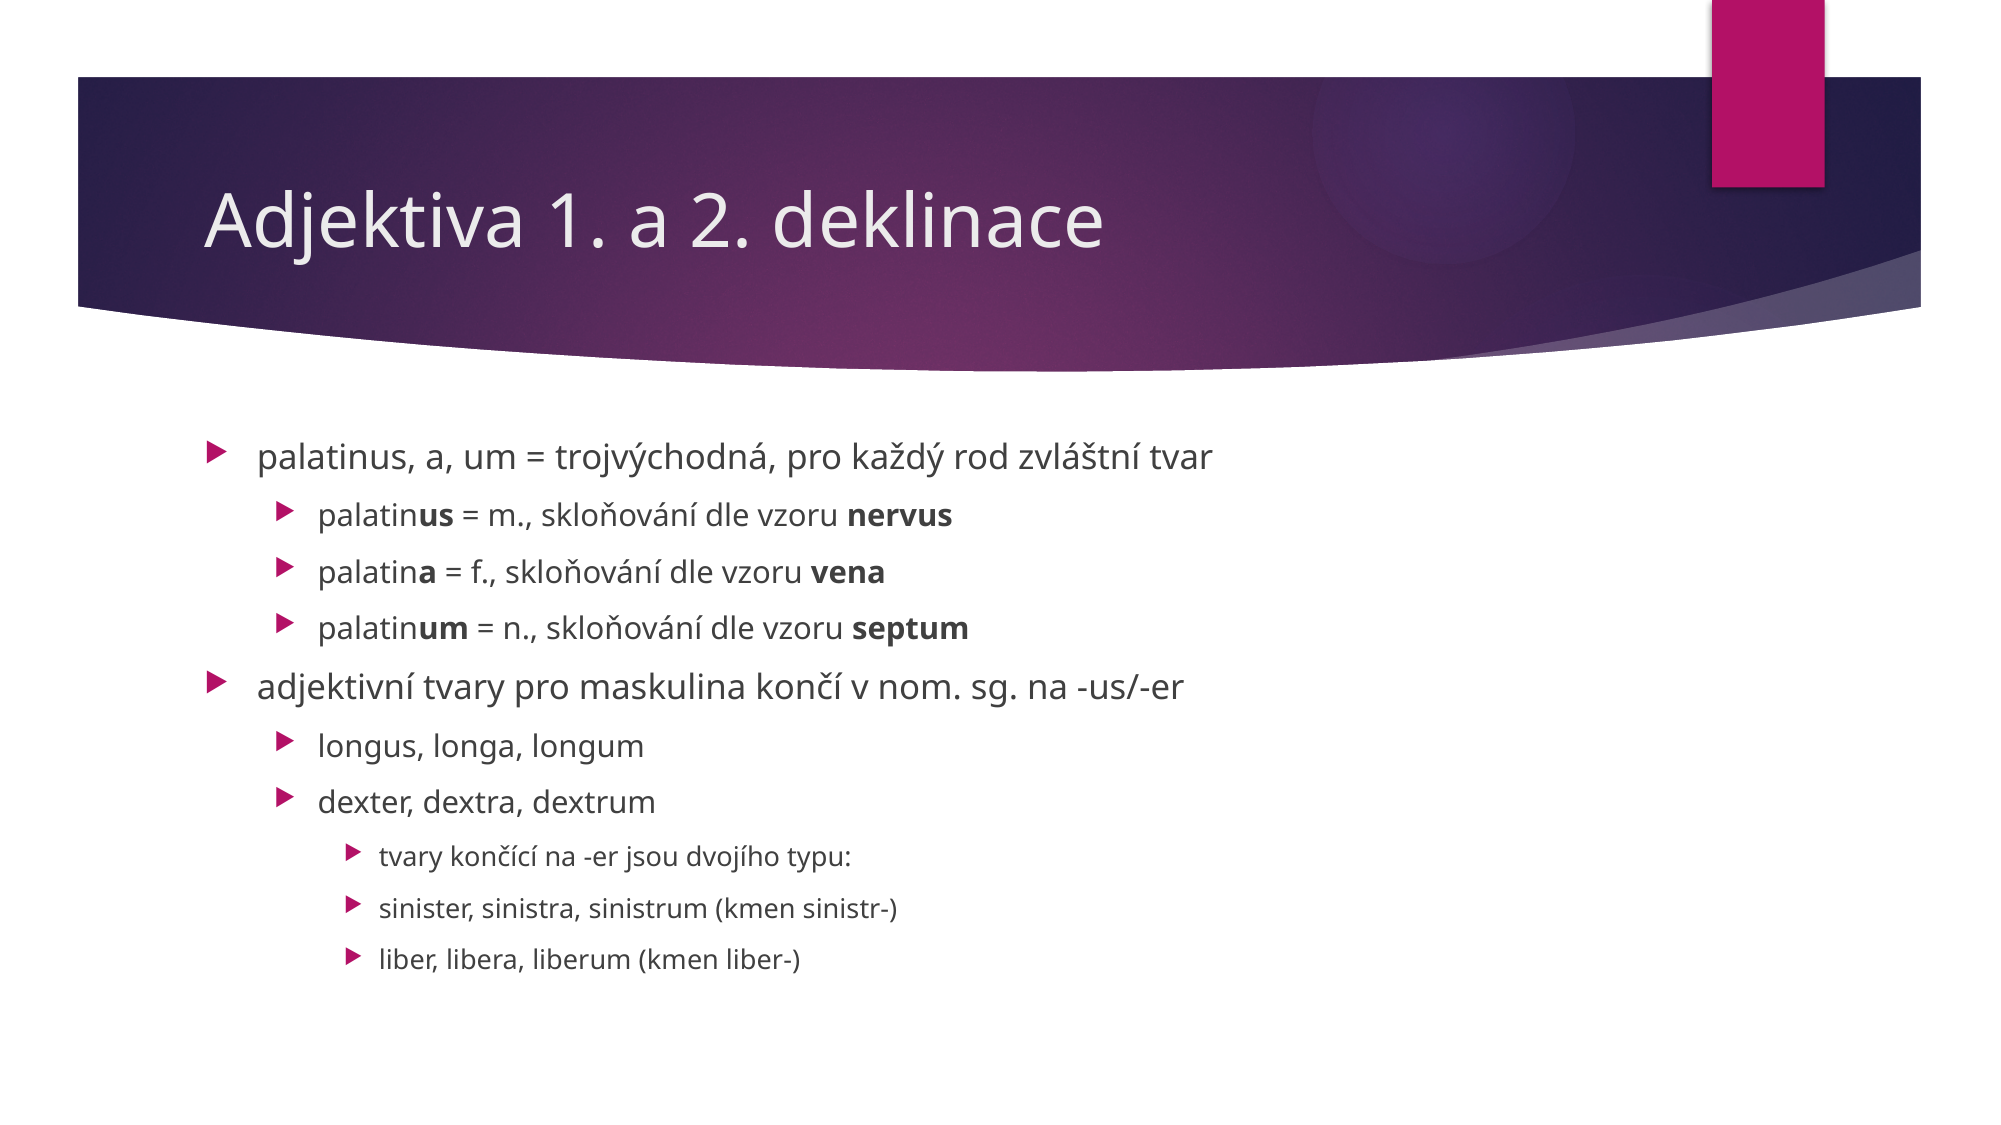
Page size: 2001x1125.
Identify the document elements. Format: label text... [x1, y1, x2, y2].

list palatinus, a, um = trojvýchodná, pro každý rod zvláštní tvar palatinus = m., skloňování dle vzoru nervus palatina = f., skloňování dle vzoru vena palatinum = n., skloňování dle vzoru septum adjektivní tvary pro maskulina končí v nom. sg. na -us/-er longus, longa, longum dexter, dextra, dextrum tvary končící na -er jsou dvojího typu: sinister, sinistra, sinistrum (kmen sinistr-) liber, libera, liberum (kmen liber-) [189, 427, 1638, 988]
title Adjektiva 1. a 2. deklinace [189, 159, 1627, 276]
